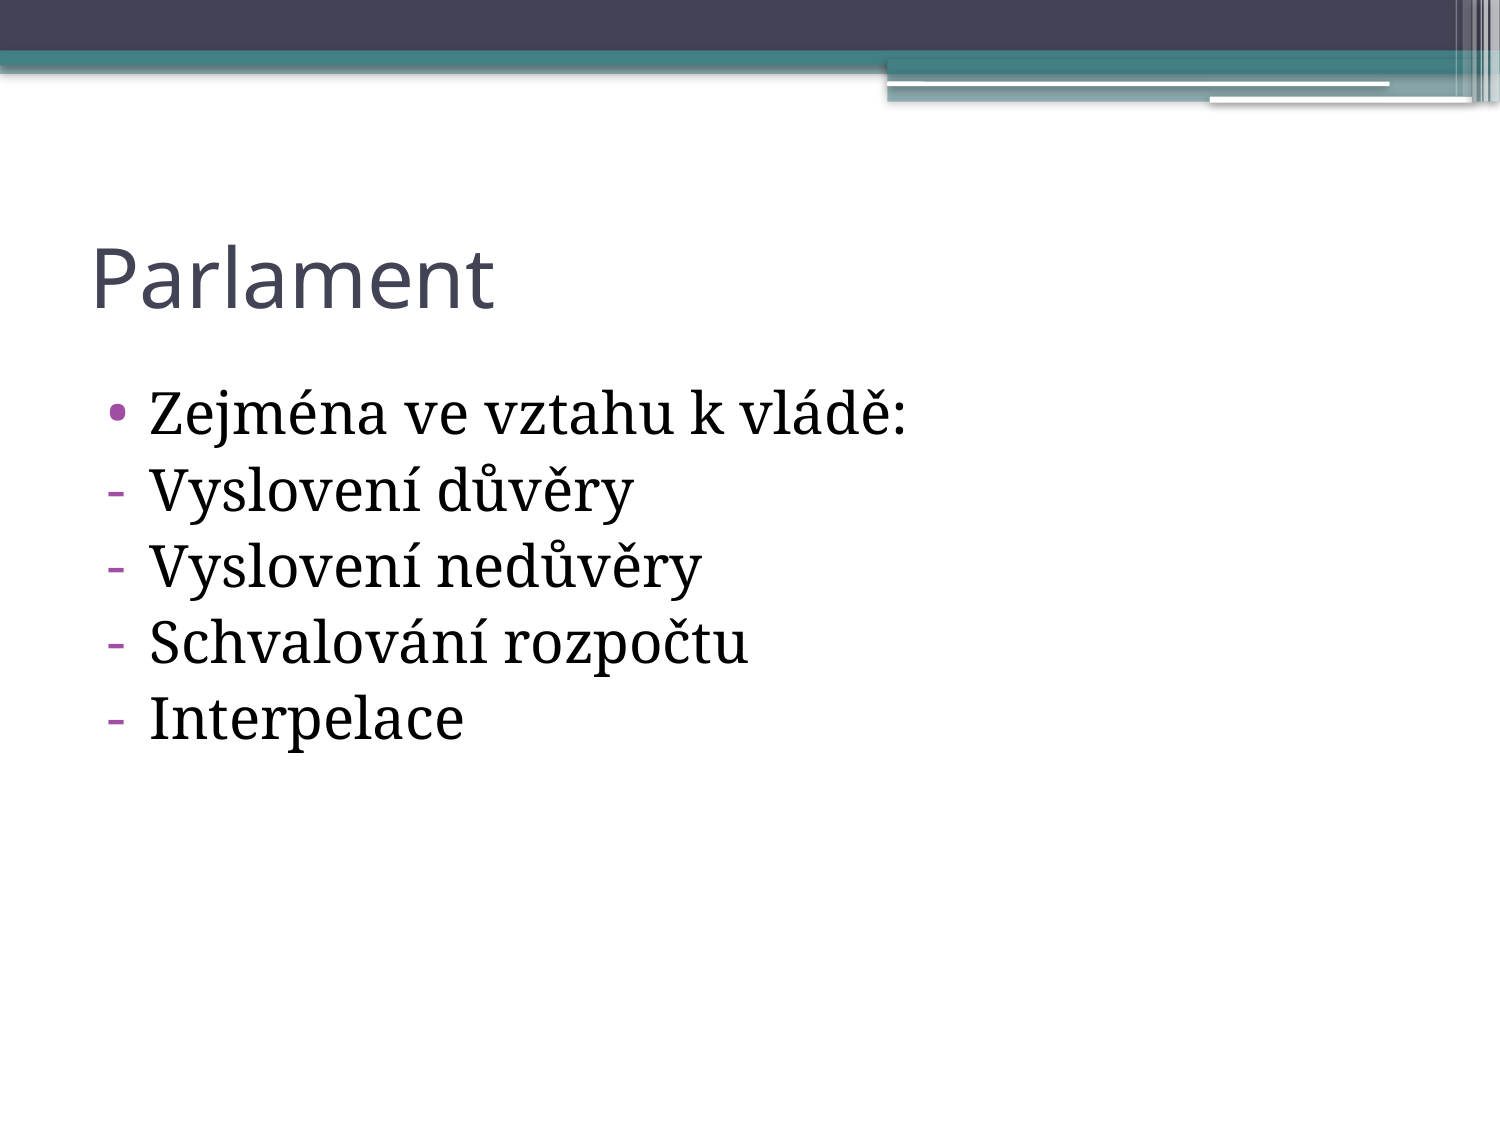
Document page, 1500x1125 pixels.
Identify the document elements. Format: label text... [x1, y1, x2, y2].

title Parlament [75, 187, 1425, 363]
list Zejména ve vztahu k vládě: Vyslovení důvěry Vyslovení nedůvěry Schvalování rozpočtu Interpelace [75, 368, 1425, 1079]
